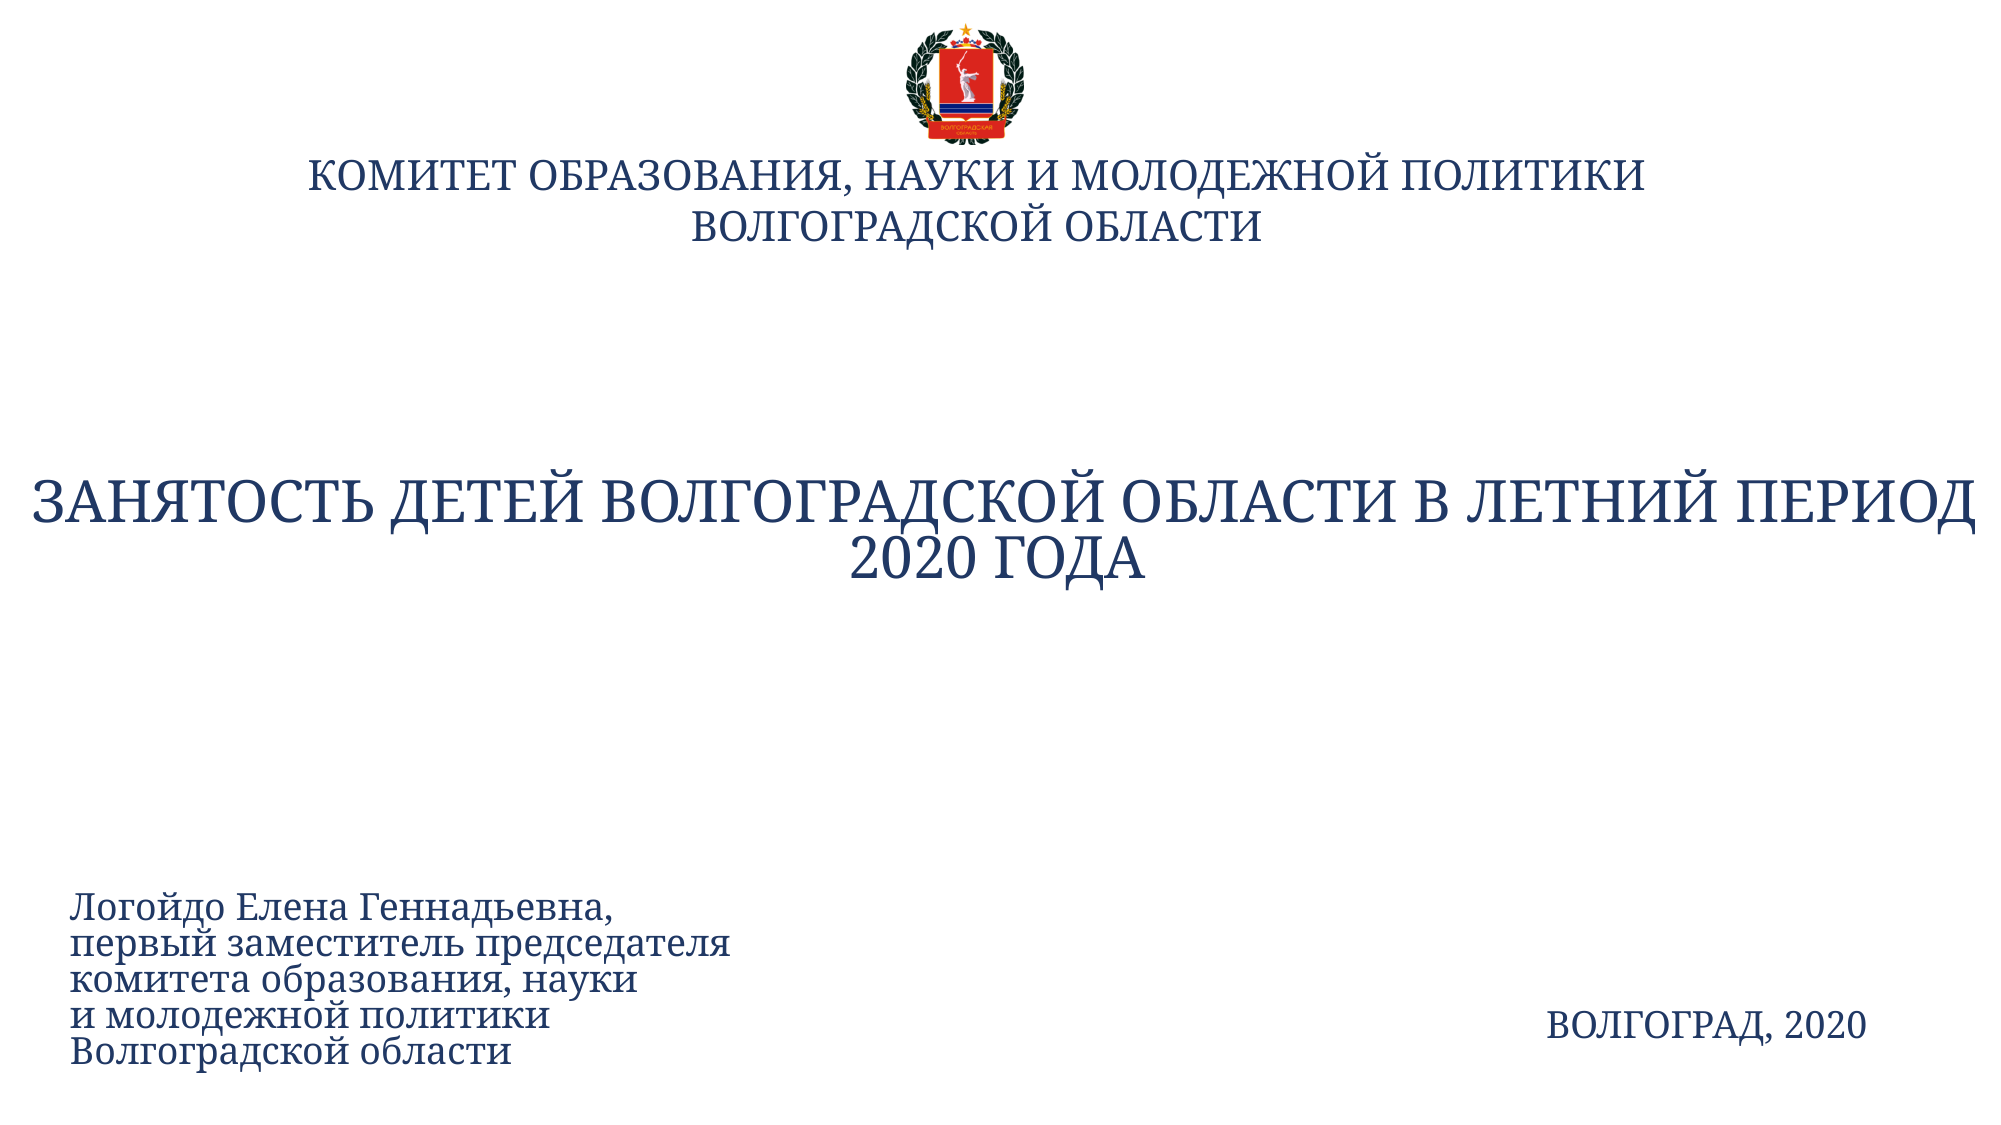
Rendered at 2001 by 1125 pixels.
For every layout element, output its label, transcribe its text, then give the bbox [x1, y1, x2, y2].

picture [906, 23, 1024, 145]
text_box КОМИТЕТ ОБРАЗОВАНИЯ, НАУКИ И МОЛОДЕЖНОЙ ПОЛИТИКИ ВОЛГОГРАДСКОЙ ОБЛАСТИ [227, 128, 1727, 270]
text_box ЗАНЯТОСТЬ ДЕТЕЙ ВОЛГОГРАДСКОЙ ОБЛАСТИ В ЛЕТНИЙ ПЕРИОД 2020 ГОДА [4, 399, 2000, 669]
text_box Логойдо Елена Геннадьевна, первый заместитель председателя комитета образования, науки и молодежной политики Волгоградской области [55, 884, 945, 1079]
text_box ВОЛГОГРАД, 2020 [1487, 993, 1926, 1054]
